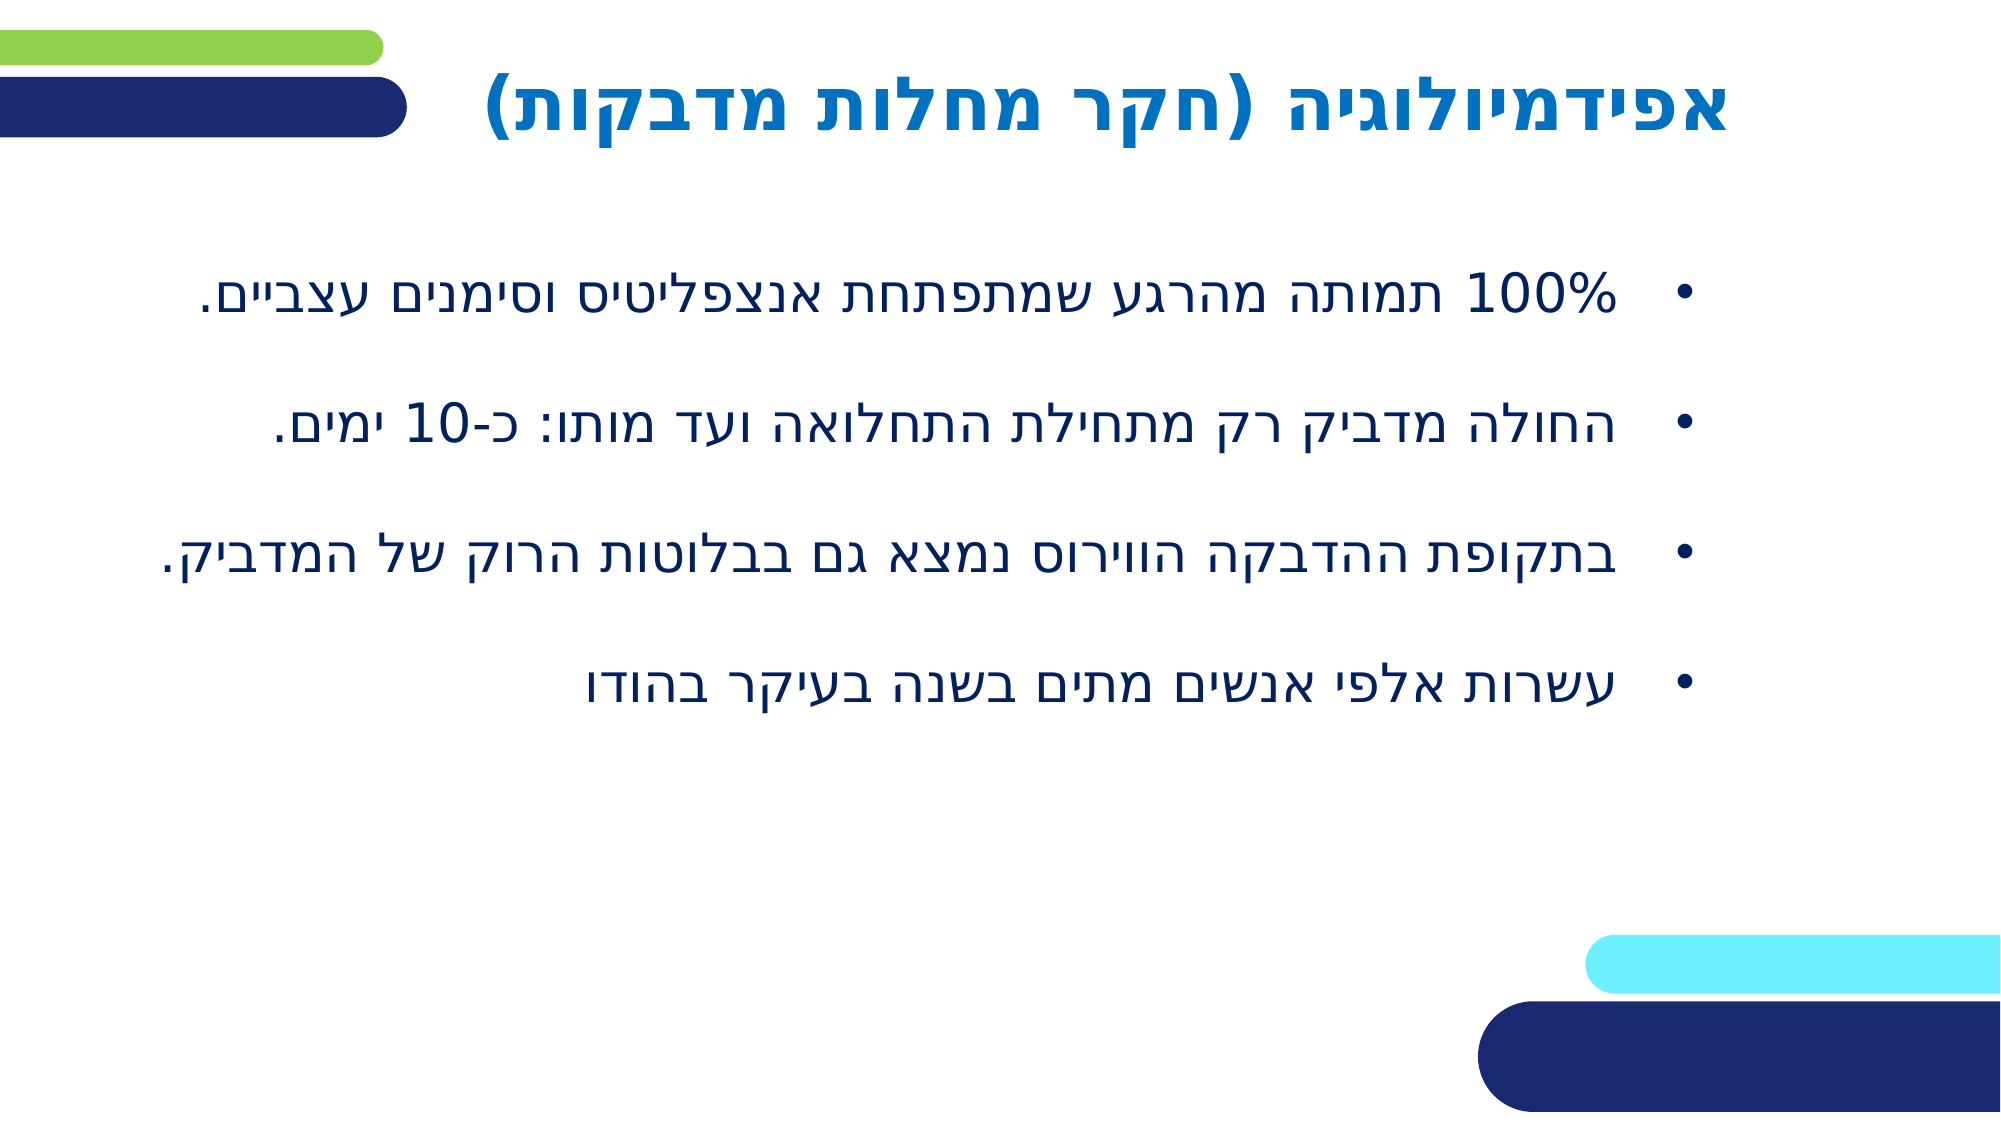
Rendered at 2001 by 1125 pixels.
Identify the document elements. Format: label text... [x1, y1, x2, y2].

title אפידמיולוגיה (חקר מחלות מדבקות) [424, 13, 2000, 187]
list 100% תמותה מהרגע שמתפתחת אנצפליטיס וסימנים עצביים. החולה מדביק רק מתחילת התחלואה ועד מותו: כ-10 ימים. בתקופת ההדבקה הווירוס נמצא גם בבלוטות הרוק של המדביק. עשרות אלפי אנשים מתים בשנה בעיקר בהודו [45, 185, 1710, 867]
